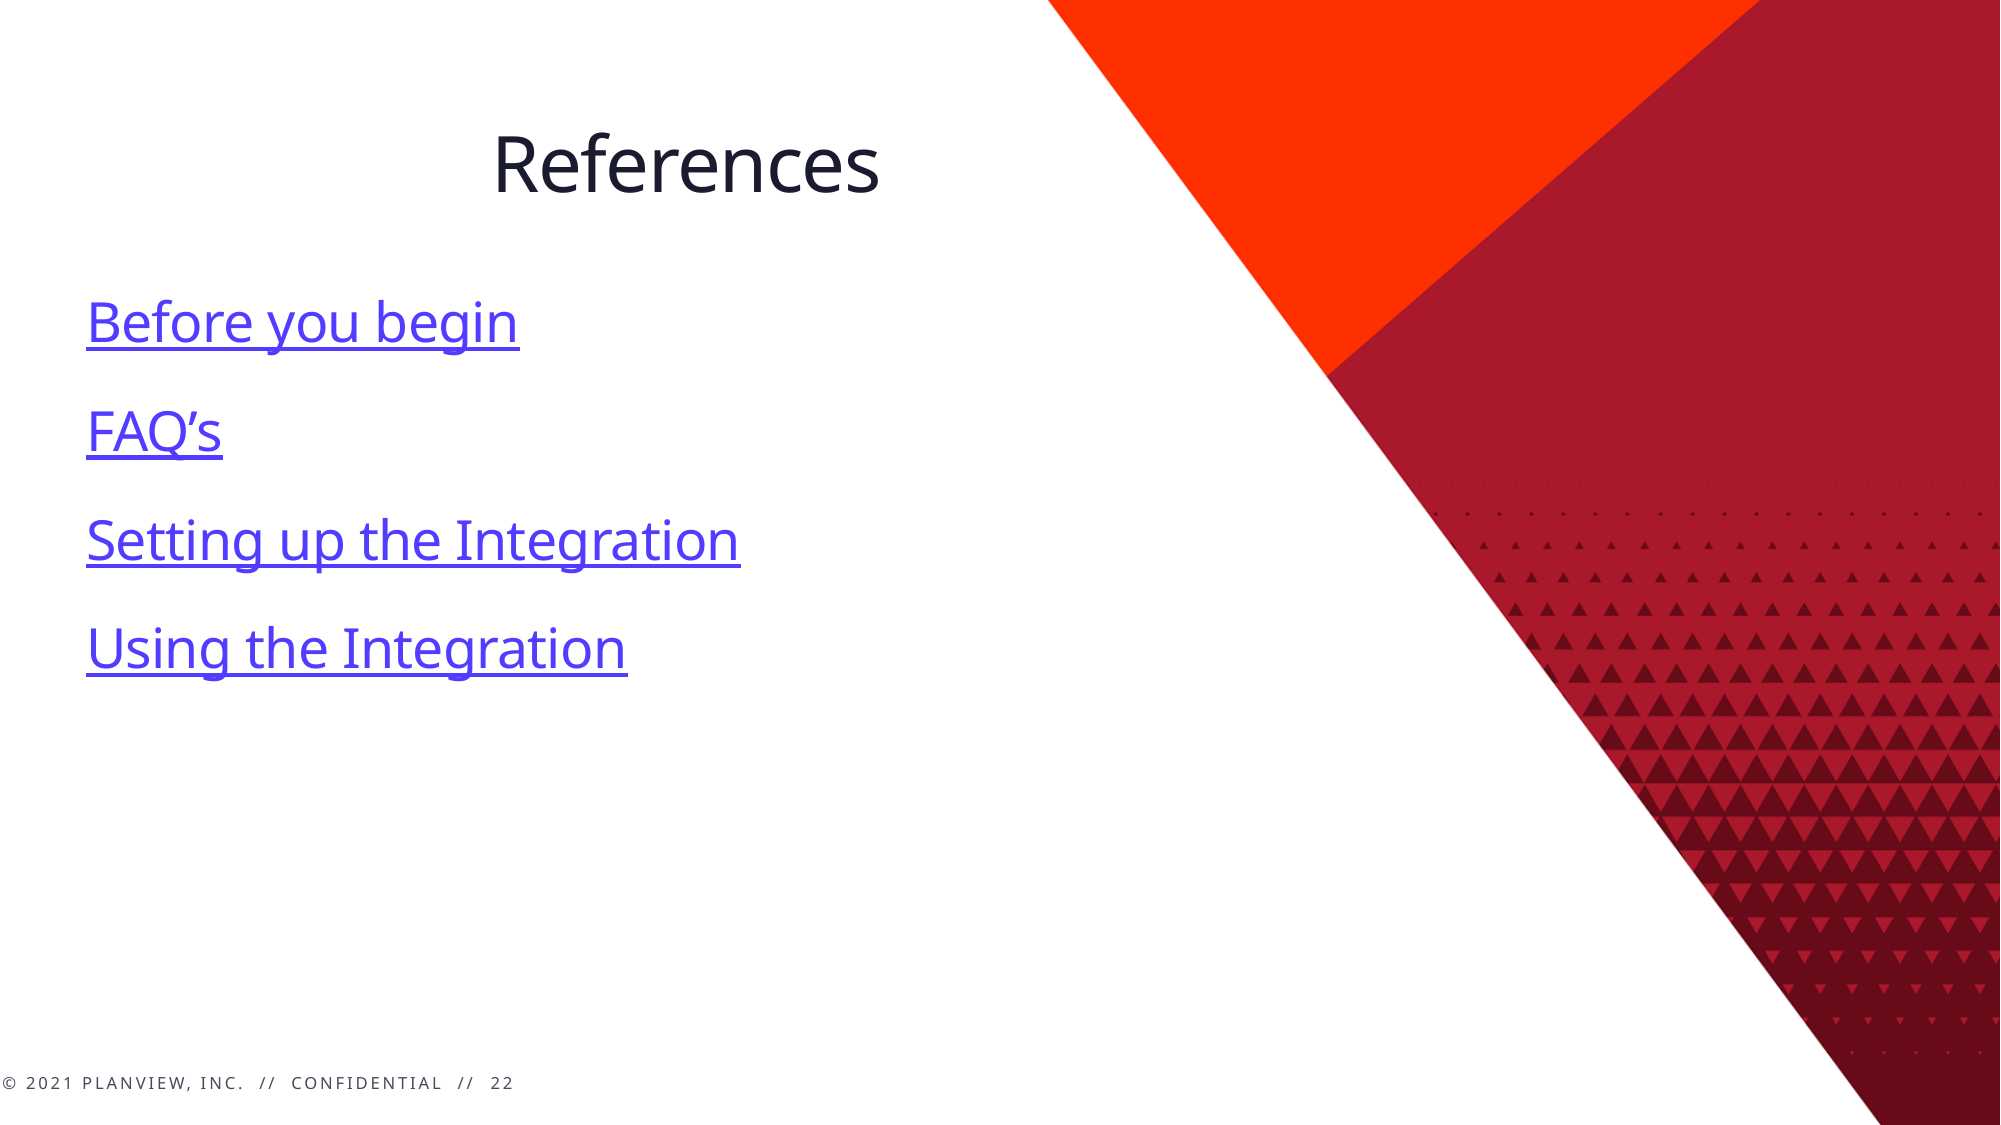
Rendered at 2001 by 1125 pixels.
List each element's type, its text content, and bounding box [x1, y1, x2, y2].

title References [71, 69, 1302, 224]
list Before you begin FAQ’s Setting up the Integration Using the Integration [71, 271, 1249, 774]
picture [1039, 0, 2000, 1125]
